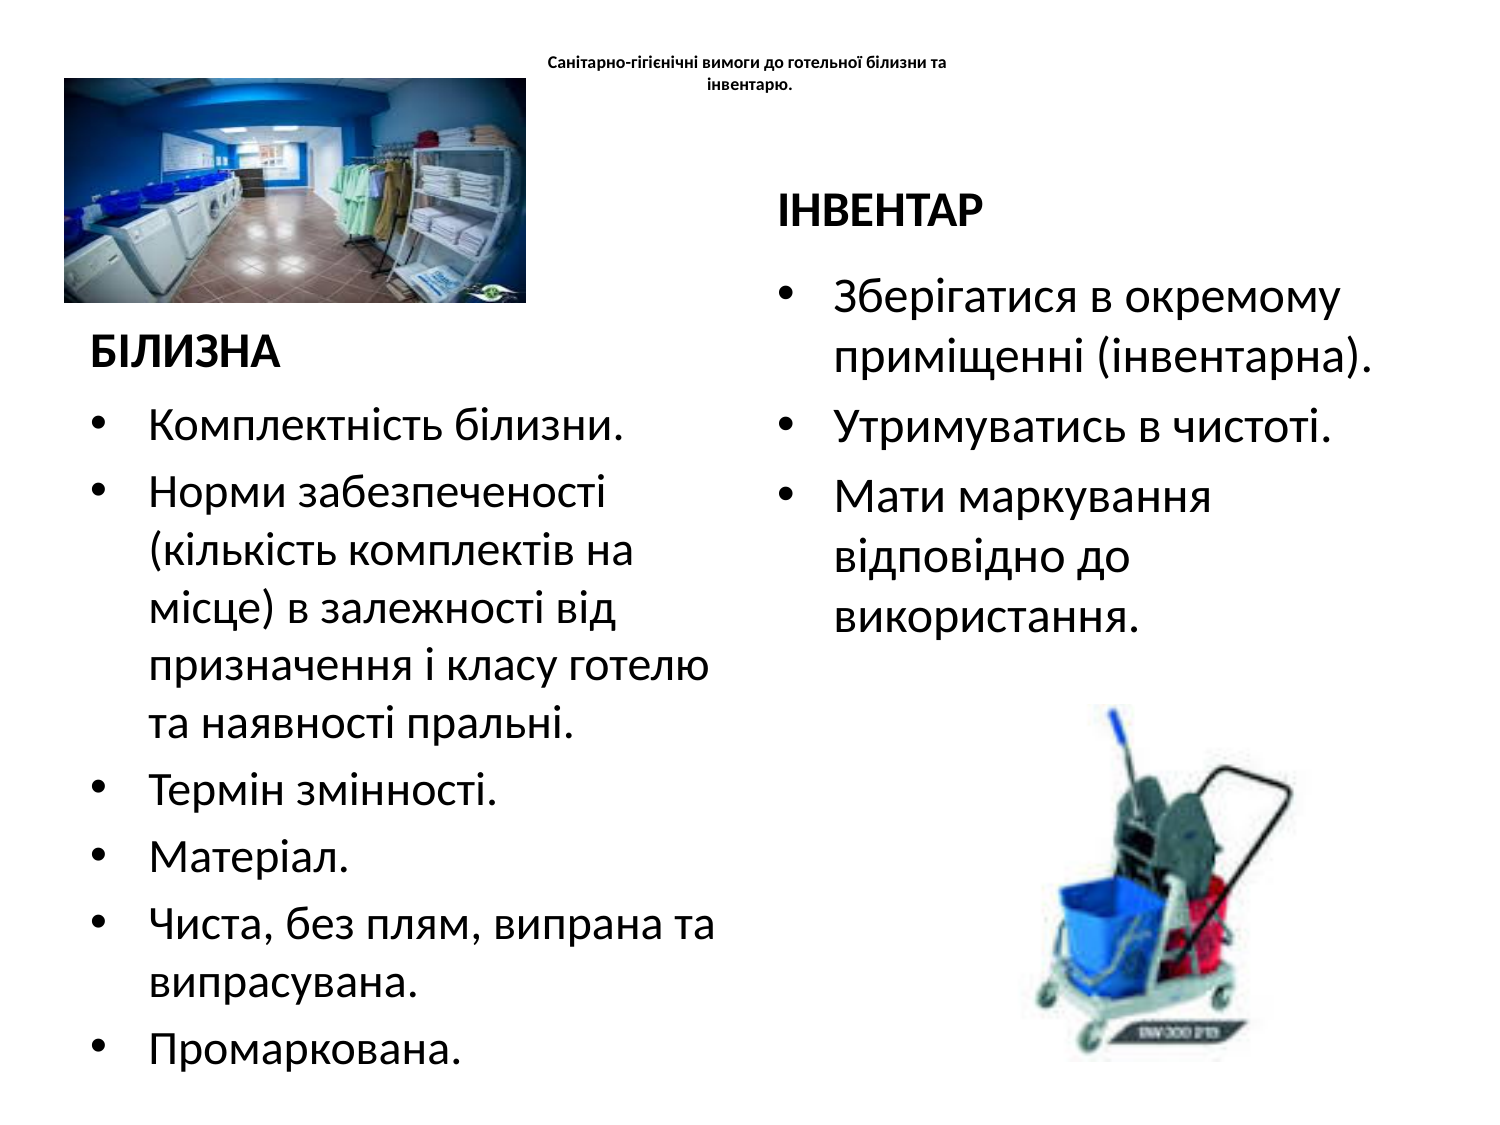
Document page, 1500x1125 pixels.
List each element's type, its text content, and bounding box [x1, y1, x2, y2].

list БІЛИЗНА [75, 302, 738, 385]
picture [950, 703, 1318, 1062]
list Комплектність білизни. Норми забезпеченості (кількість комплектів на місце) в залежності від призначення і класу готелю та наявності пральні. Термін змінності. Матеріал. Чиста, без плям, випрана та випрасувана. Промаркована. [75, 385, 738, 1094]
picture [64, 77, 526, 303]
list Зберігатися в окремому приміщенні (інвентарна). Утримуватись в чистоті. Мати маркування відповідно до використання. [761, 255, 1425, 1005]
list ІНВЕНТАР [761, 160, 1425, 244]
title Санітарно-гігієнічні вимоги до готельної білизни та інвентарю. [75, 0, 1425, 138]
